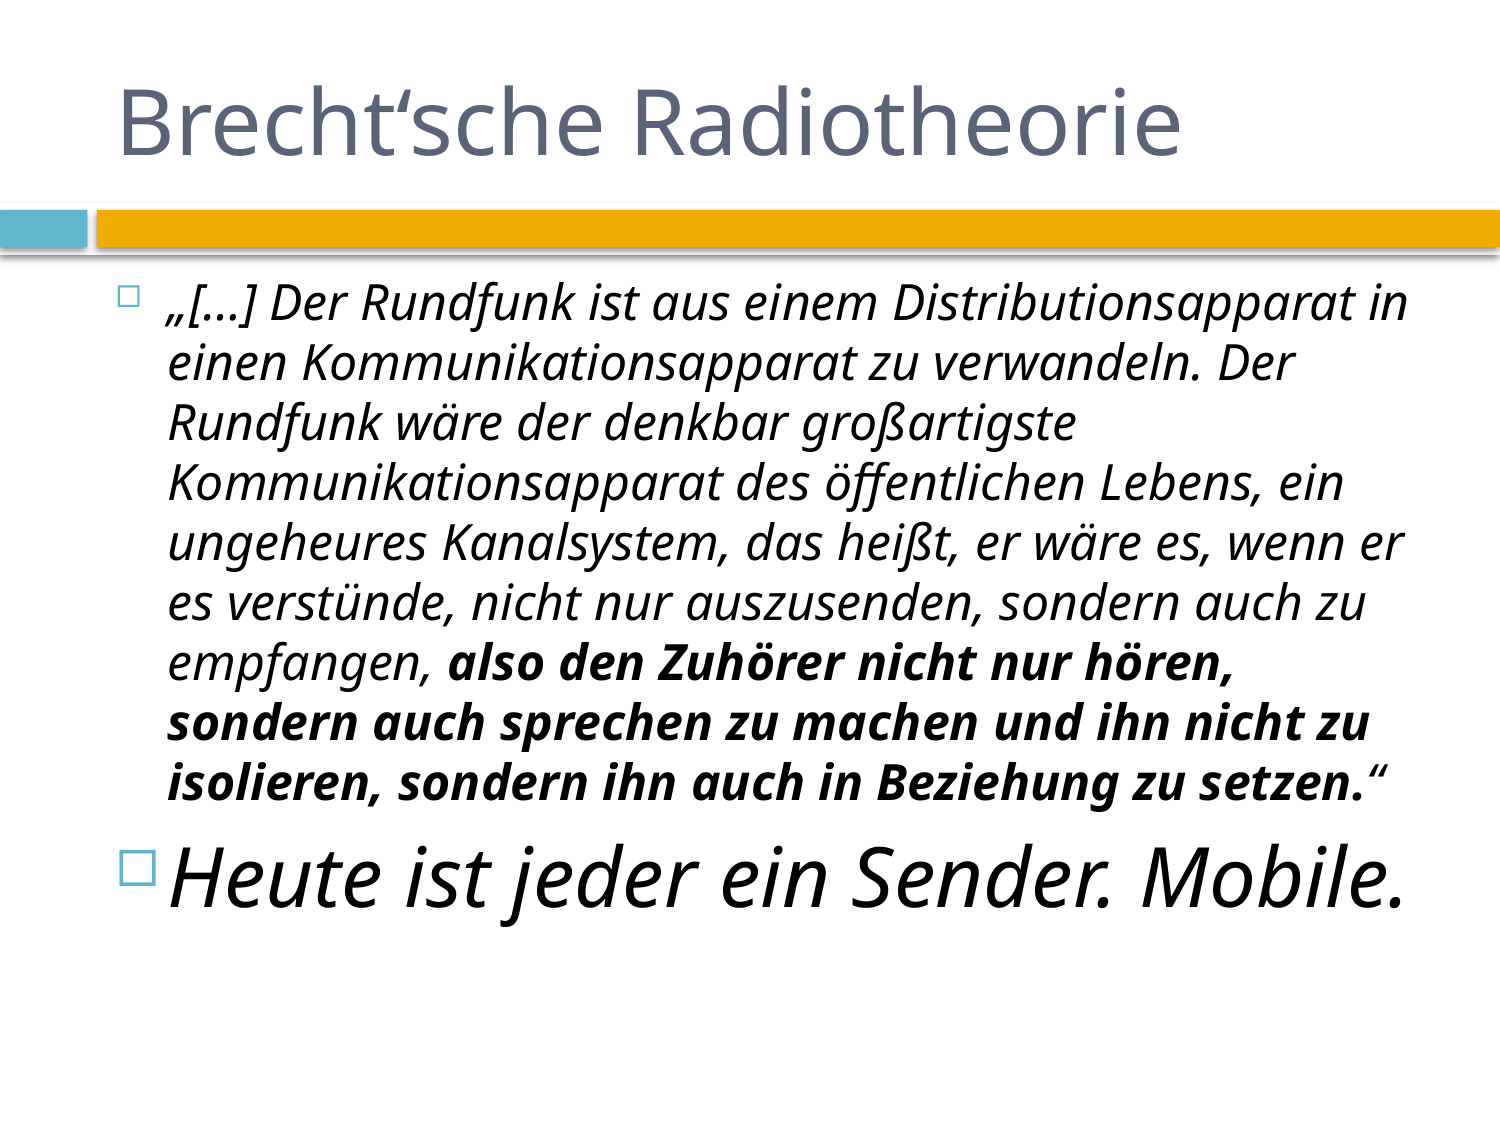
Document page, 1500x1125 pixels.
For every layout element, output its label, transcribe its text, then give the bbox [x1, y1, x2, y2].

title Brecht‘sche Radiotheorie [100, 37, 1439, 201]
list „[…] Der Rundfunk ist aus einem Distributionsapparat in einen Kommunikationsapparat zu verwandeln. Der Rundfunk wäre der denkbar großartigste Kommunikationsapparat des öffentlichen Lebens, ein ungeheures Kanalsystem, das heißt, er wäre es, wenn er es verstünde, nicht nur auszusenden, sondern auch zu empfangen, also den Zuhörer nicht nur hören, sondern auch sprechen zu machen und ihn nicht zu isolieren, sondern ihn auch in Beziehung zu setzen.“ Heute ist jeder ein Sender. Mobile. [100, 262, 1439, 1001]
